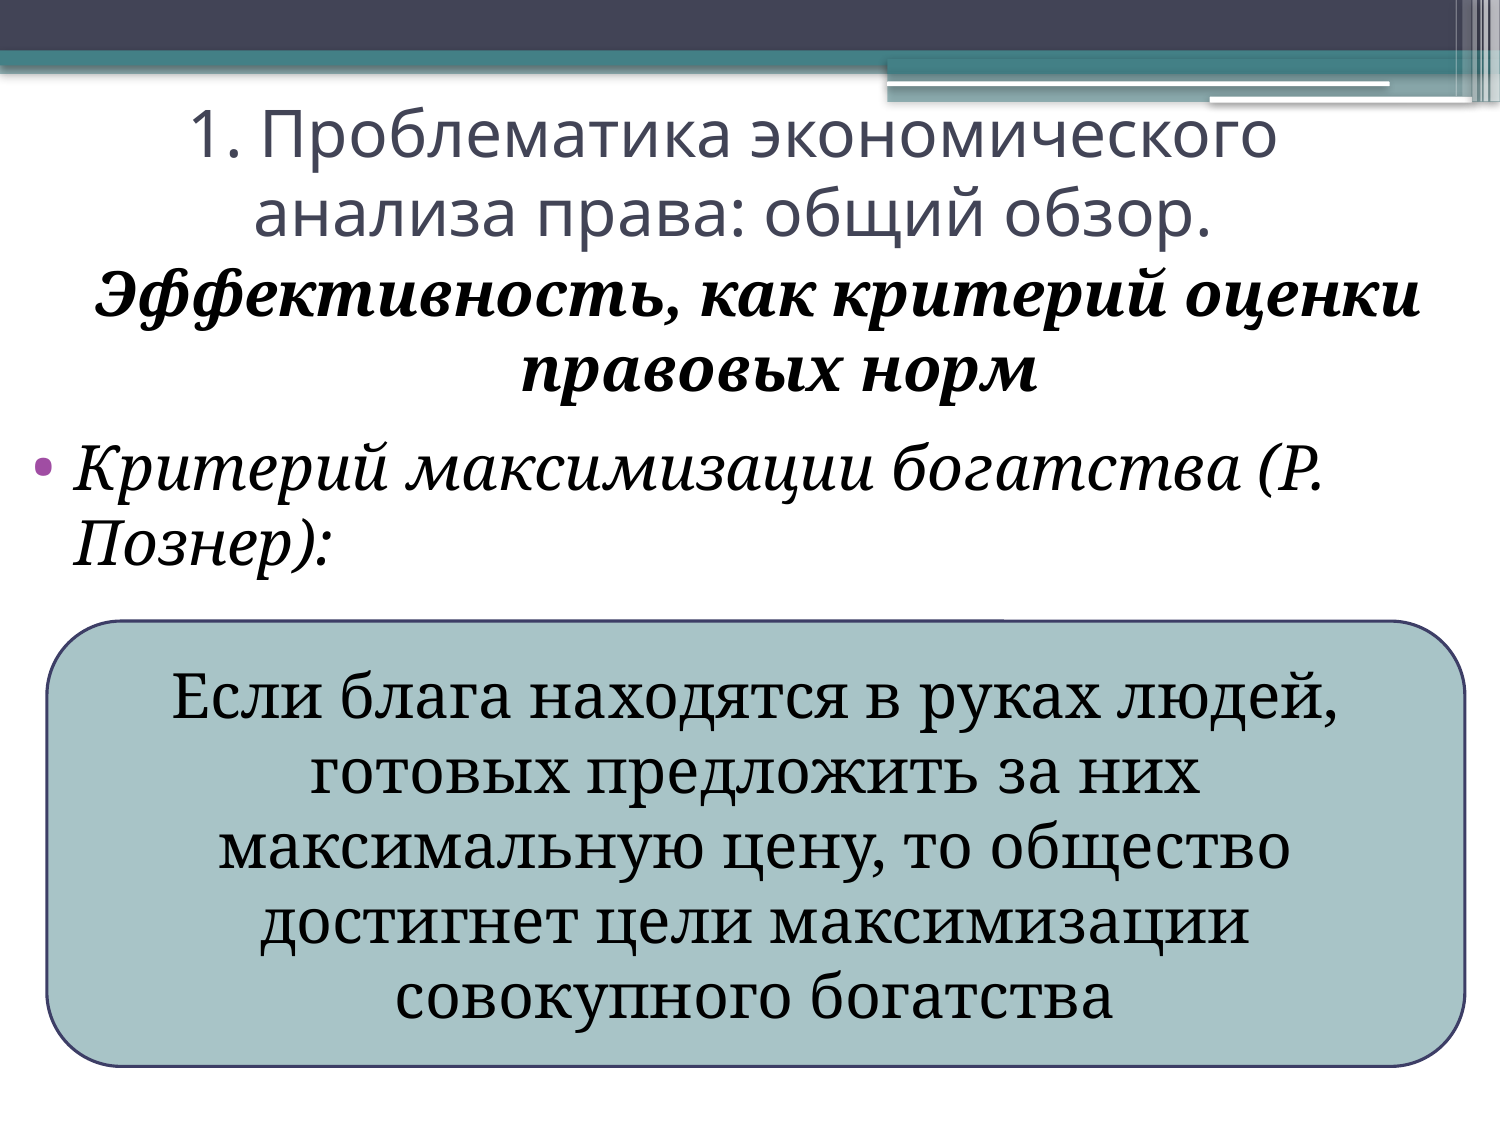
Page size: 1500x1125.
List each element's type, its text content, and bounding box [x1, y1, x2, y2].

title 1. Проблематика экономического анализа права: общий обзор. [58, 82, 1409, 245]
list Эффективность, как критерий оценки правовых норм Критерий максимизации богатства (Р. Познер): [0, 245, 1500, 1125]
text_box Если блага находятся в руках людей, готовых предложить за них максимальную цену, то общество достигнет цели максимизации совокупного богатства [45, 619, 1467, 1068]
